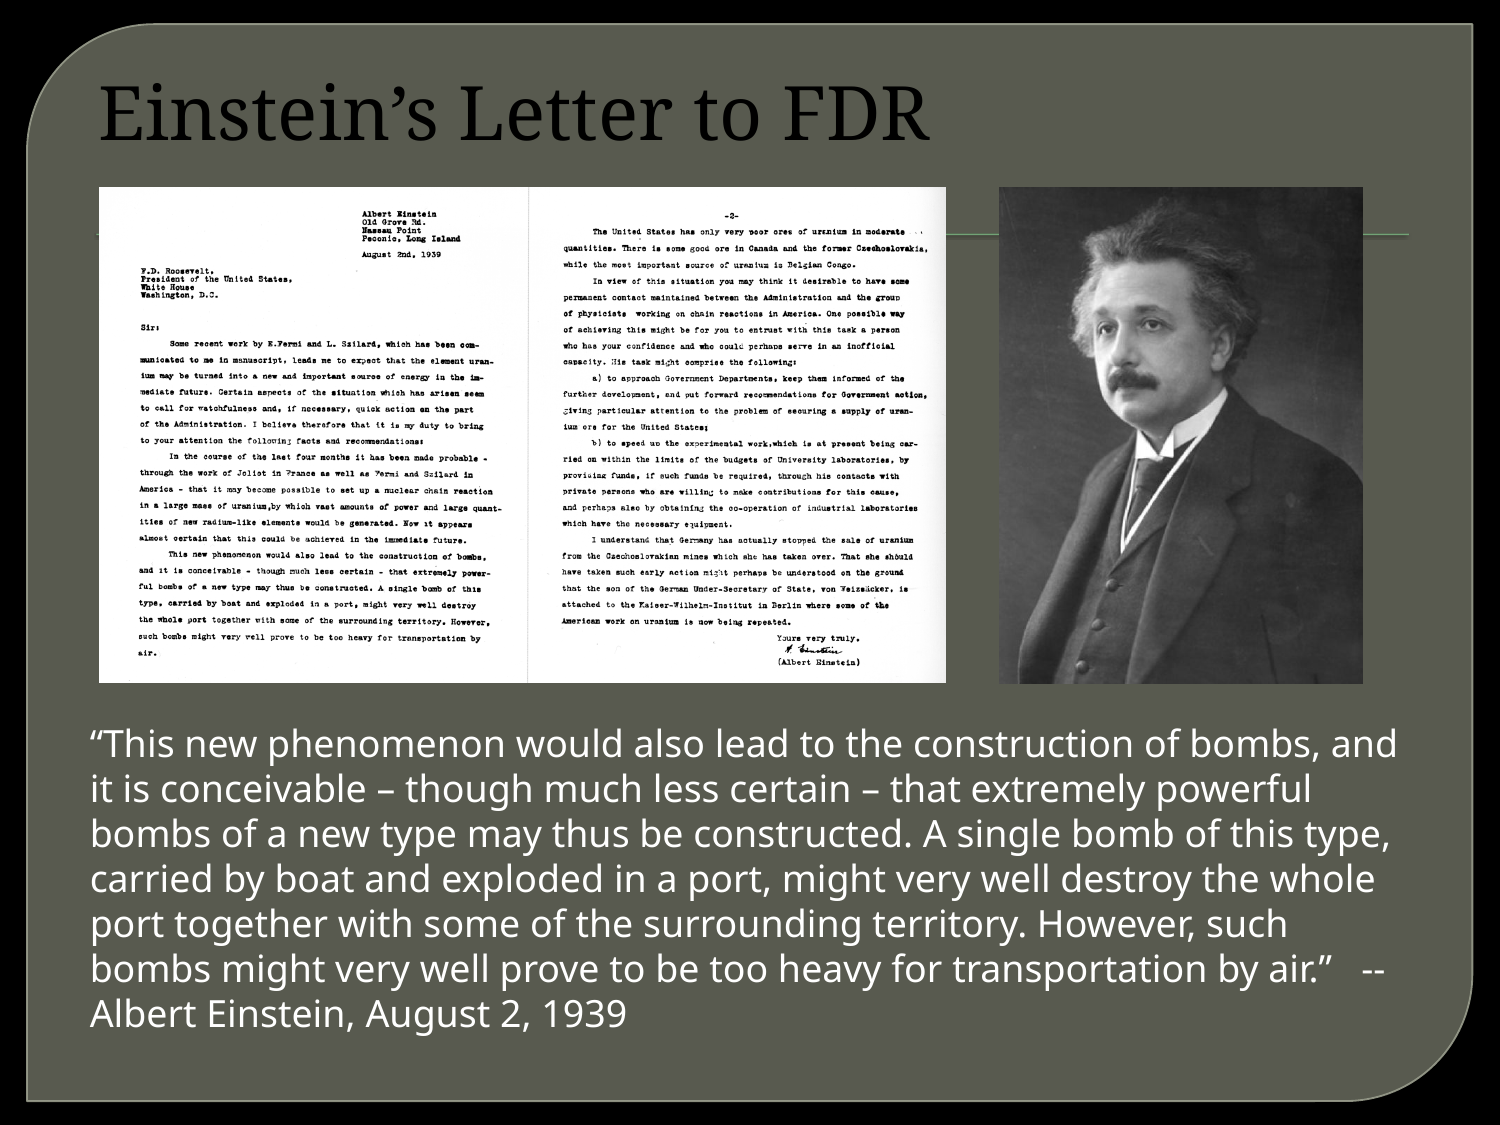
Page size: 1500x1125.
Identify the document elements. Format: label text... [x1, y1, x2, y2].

picture [99, 187, 946, 684]
picture [999, 187, 1363, 684]
title Einstein’s Letter to FDR [75, 41, 1425, 163]
text_box “This new phenomenon would also lead to the construction of bombs, and it is conceivable – though much less certain – that extremely powerful bombs of a new type may thus be constructed. A single bomb of this type, carried by boat and exploded in a port, might very well destroy the whole port together with some of the surrounding territory. However, such bombs might very well prove to be too heavy for transportation by air.” --Albert Einstein, August 2, 1939 [74, 712, 1425, 1043]
